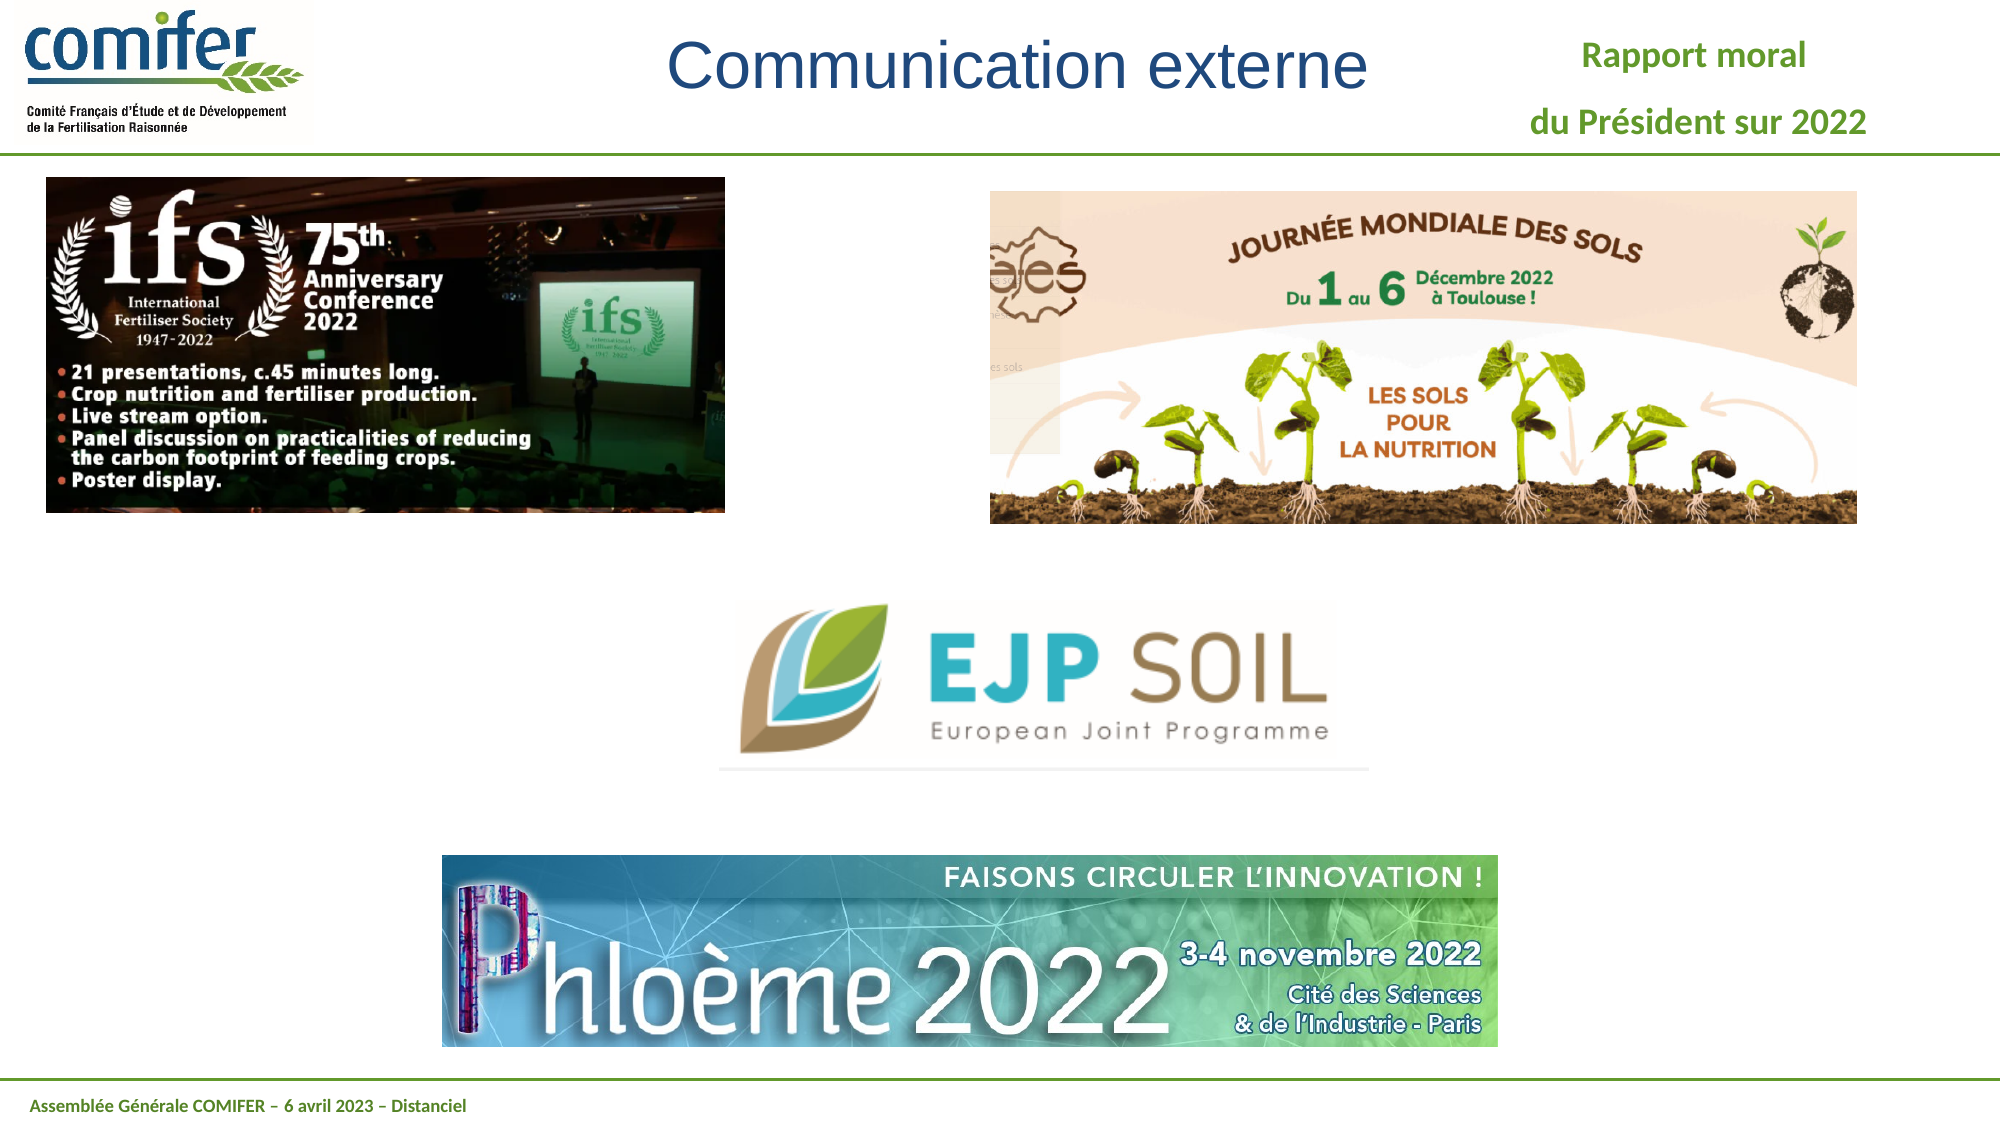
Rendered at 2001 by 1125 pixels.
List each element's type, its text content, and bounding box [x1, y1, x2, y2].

text_box Communication externe [651, 14, 1197, 109]
picture [442, 855, 1498, 1047]
picture [14, 0, 314, 145]
text_box Rapport moral du Président sur 2022 [1197, 0, 2000, 150]
picture [46, 177, 725, 513]
picture [719, 585, 1369, 771]
picture [990, 190, 1857, 524]
